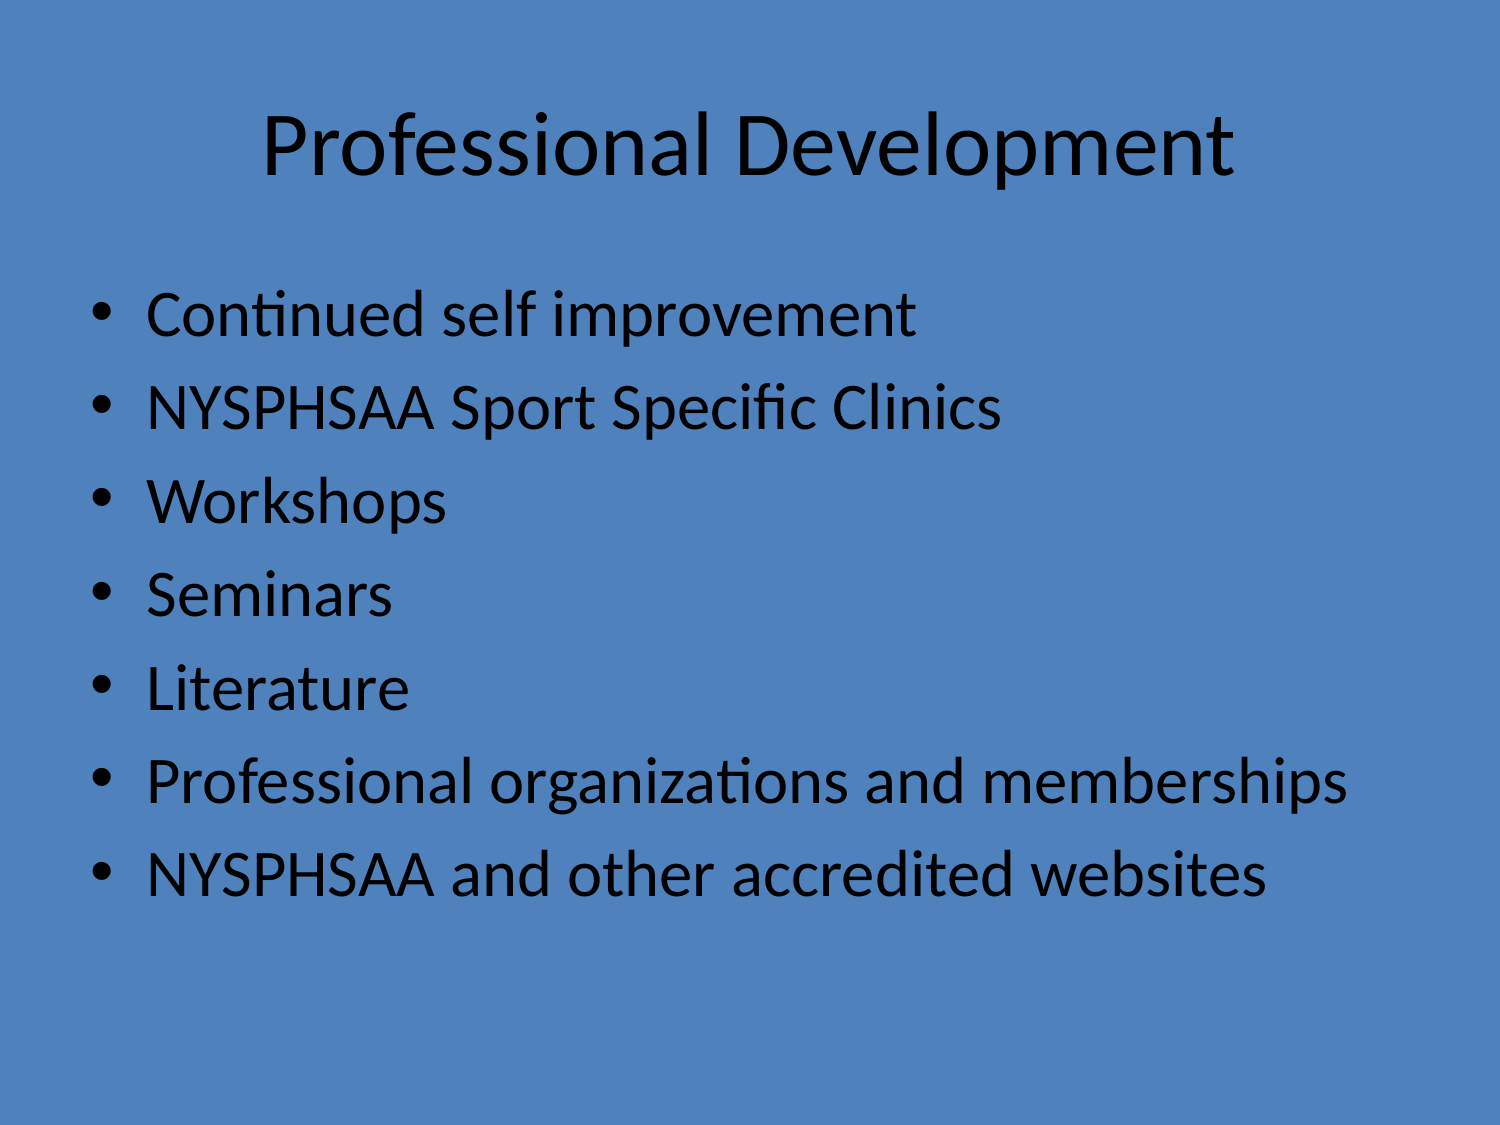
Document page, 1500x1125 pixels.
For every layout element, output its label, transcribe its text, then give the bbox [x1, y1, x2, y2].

list Continued self improvement NYSPHSAA Sport Specific Clinics Workshops Seminars Literature Professional organizations and memberships NYSPHSAA and other accredited websites [75, 262, 1425, 1005]
title Professional Development [75, 45, 1425, 233]
